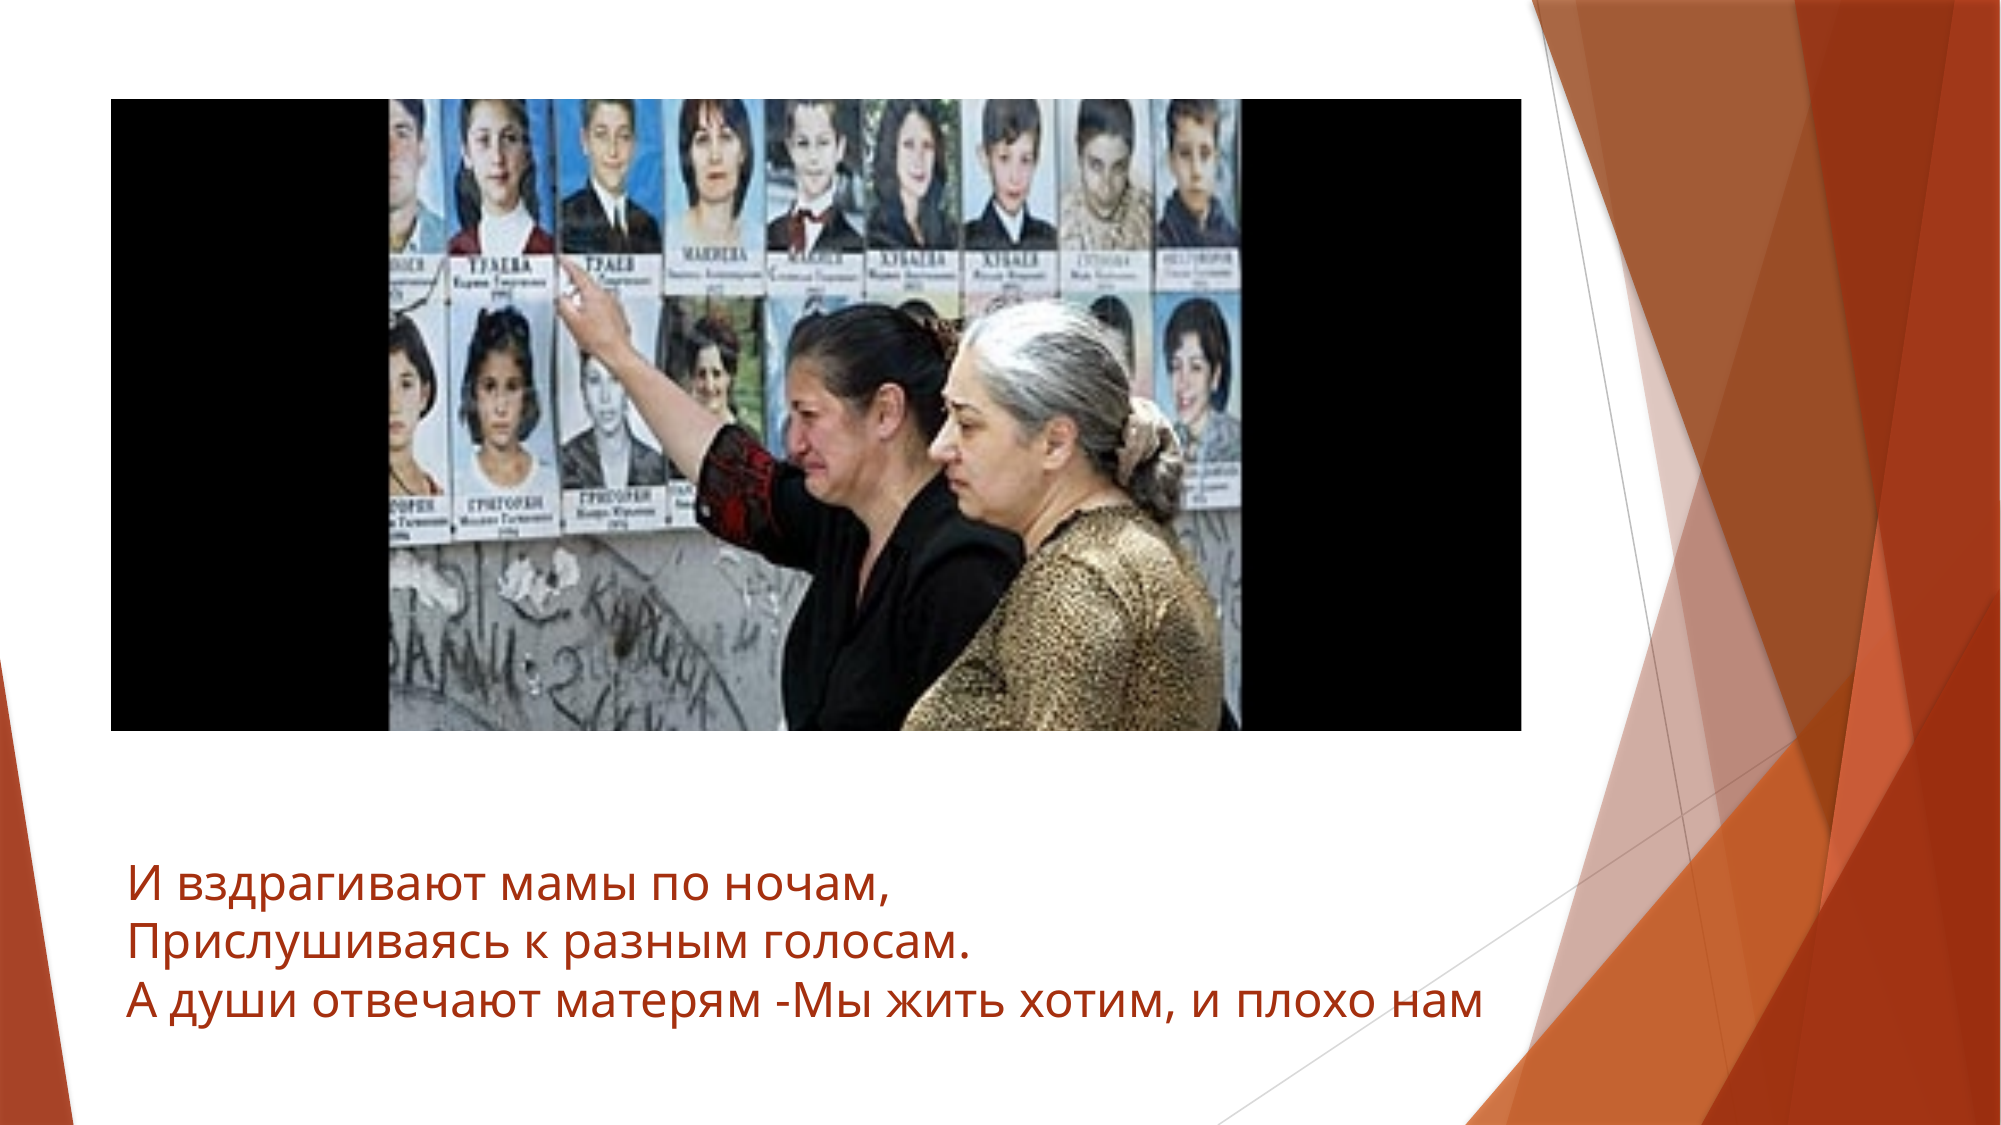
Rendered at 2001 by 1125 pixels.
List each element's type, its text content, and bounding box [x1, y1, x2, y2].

picture [110, 99, 1522, 732]
title И вздрагивают мамы по ночам, Прислушиваясь к разным голосам. А души отвечают матерям -Мы жить хотим, и плохо нам [111, 787, 1522, 1035]
